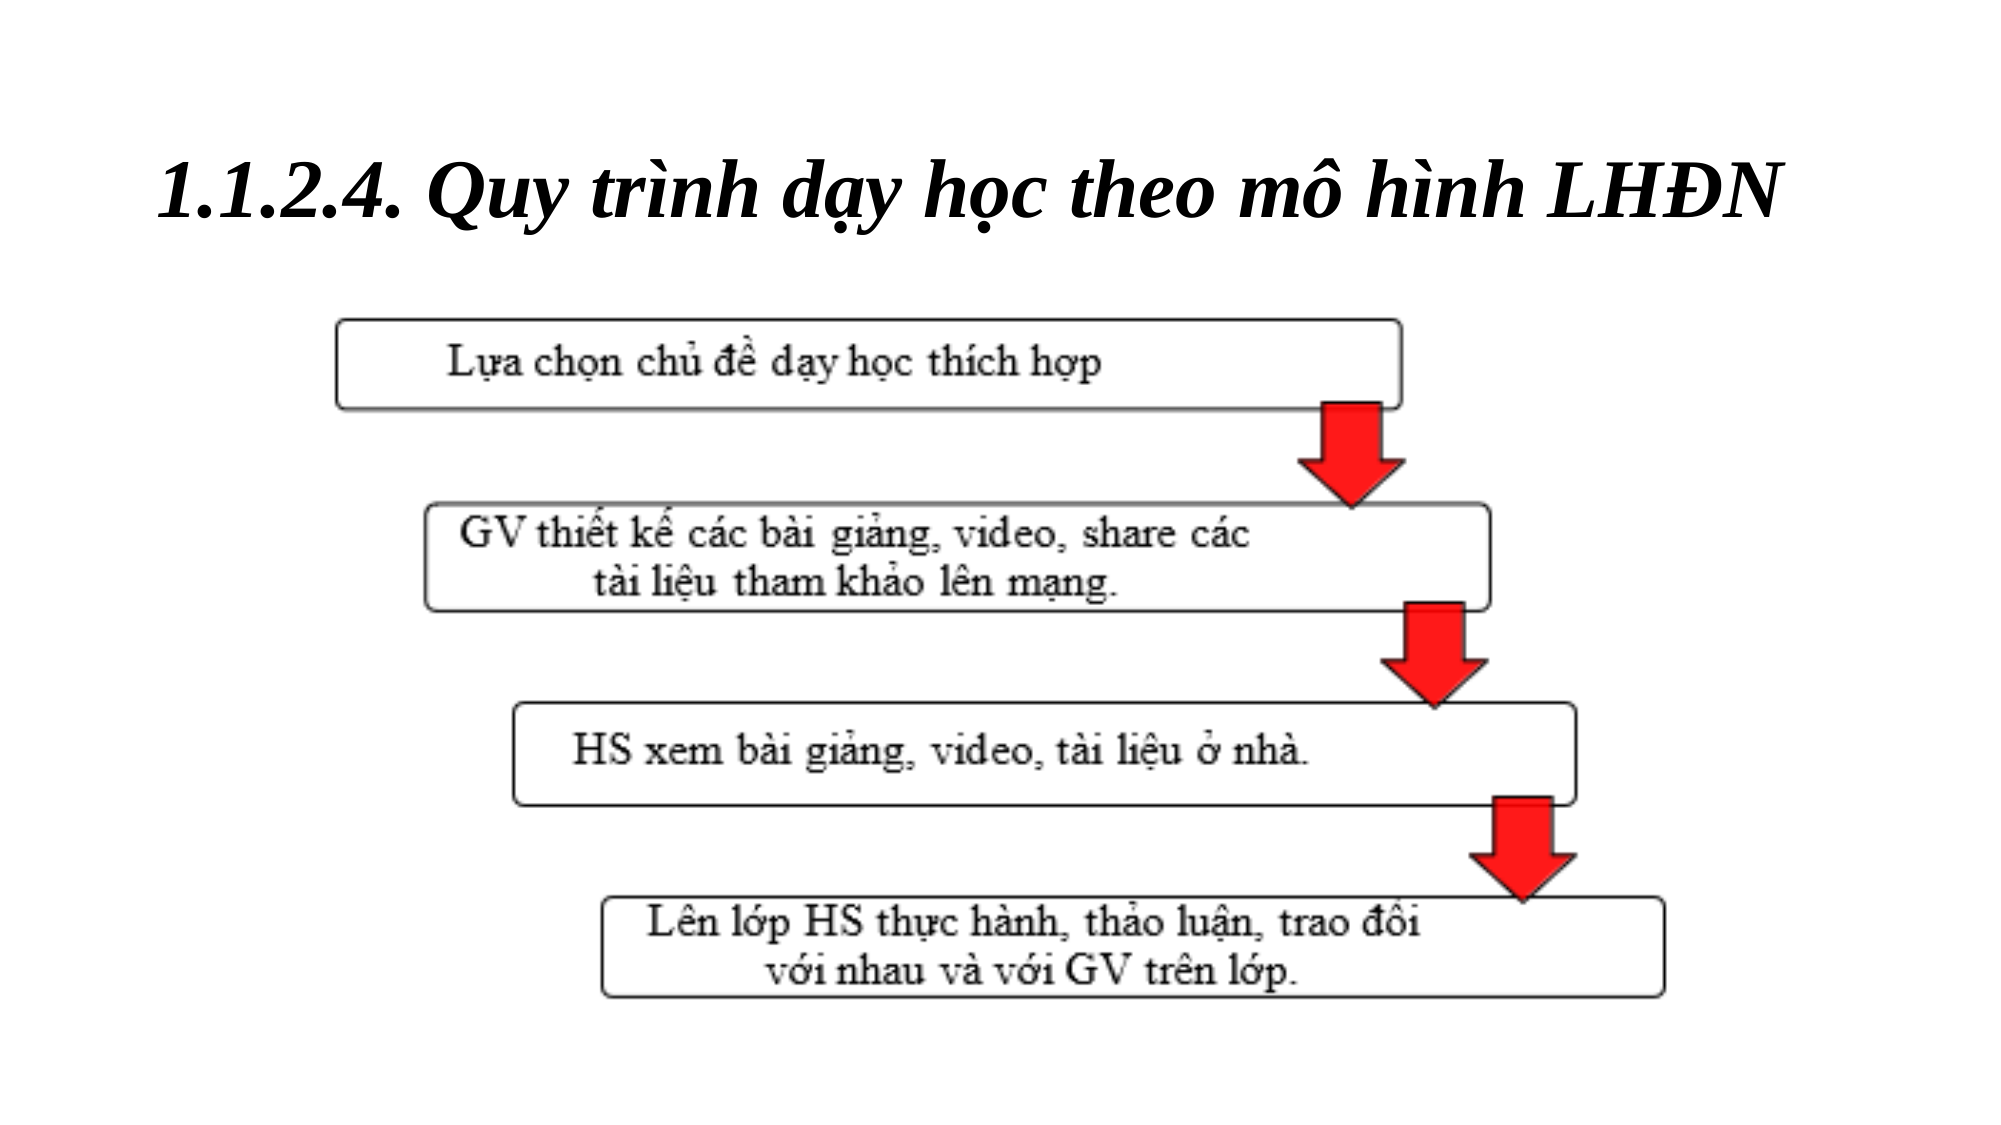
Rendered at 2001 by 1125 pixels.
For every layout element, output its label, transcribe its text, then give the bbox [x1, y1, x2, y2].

picture [298, 262, 1704, 1028]
text_box 1.1.2.4. Quy trình dạy học theo mô hình LHĐN [156, 134, 1909, 217]
